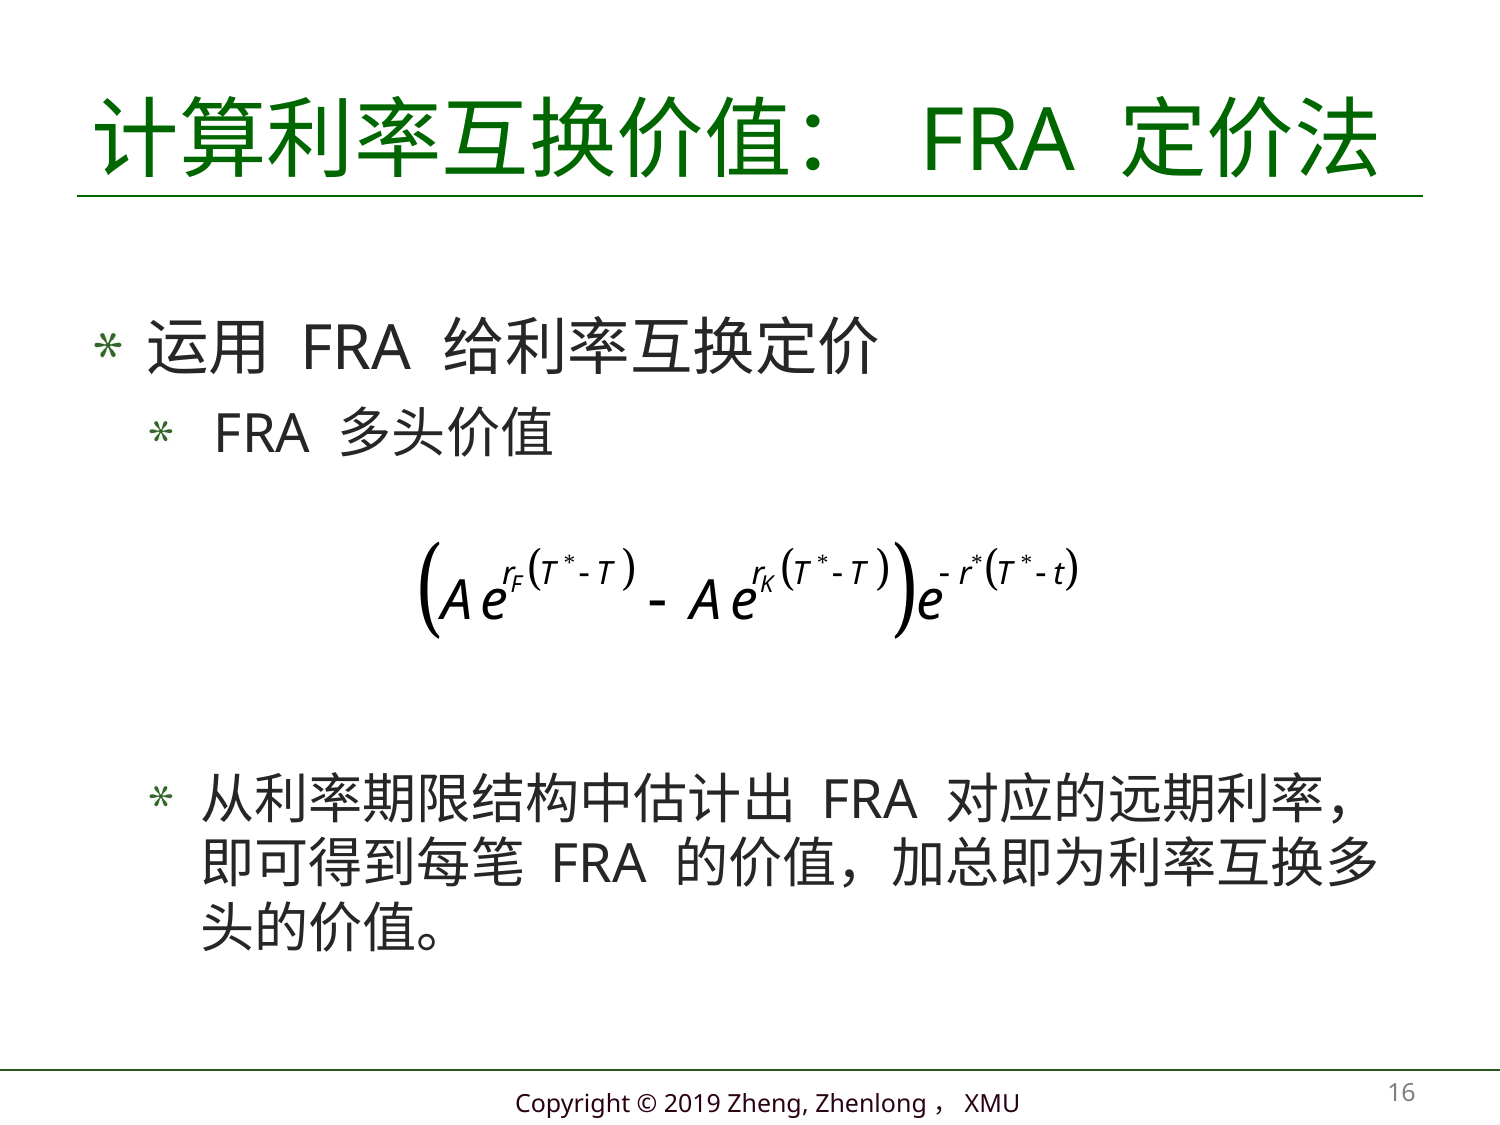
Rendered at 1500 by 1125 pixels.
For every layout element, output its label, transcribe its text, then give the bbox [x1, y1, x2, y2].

title 计算利率互换价值： FRA 定价法 [76, 54, 1427, 194]
list 运用 FRA 给利率互换定价 FRA 多头价值 从利率期限结构中估计出 FRA 对应的远期利率，即可得到每笔 FRA 的价值，加总即为利率互换多头的价值。 [74, 207, 1426, 1006]
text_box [411, 535, 1089, 676]
picture [90, 330, 125, 359]
slide_number 16 [1080, 1070, 1431, 1118]
picture [146, 784, 175, 808]
picture [146, 419, 175, 443]
